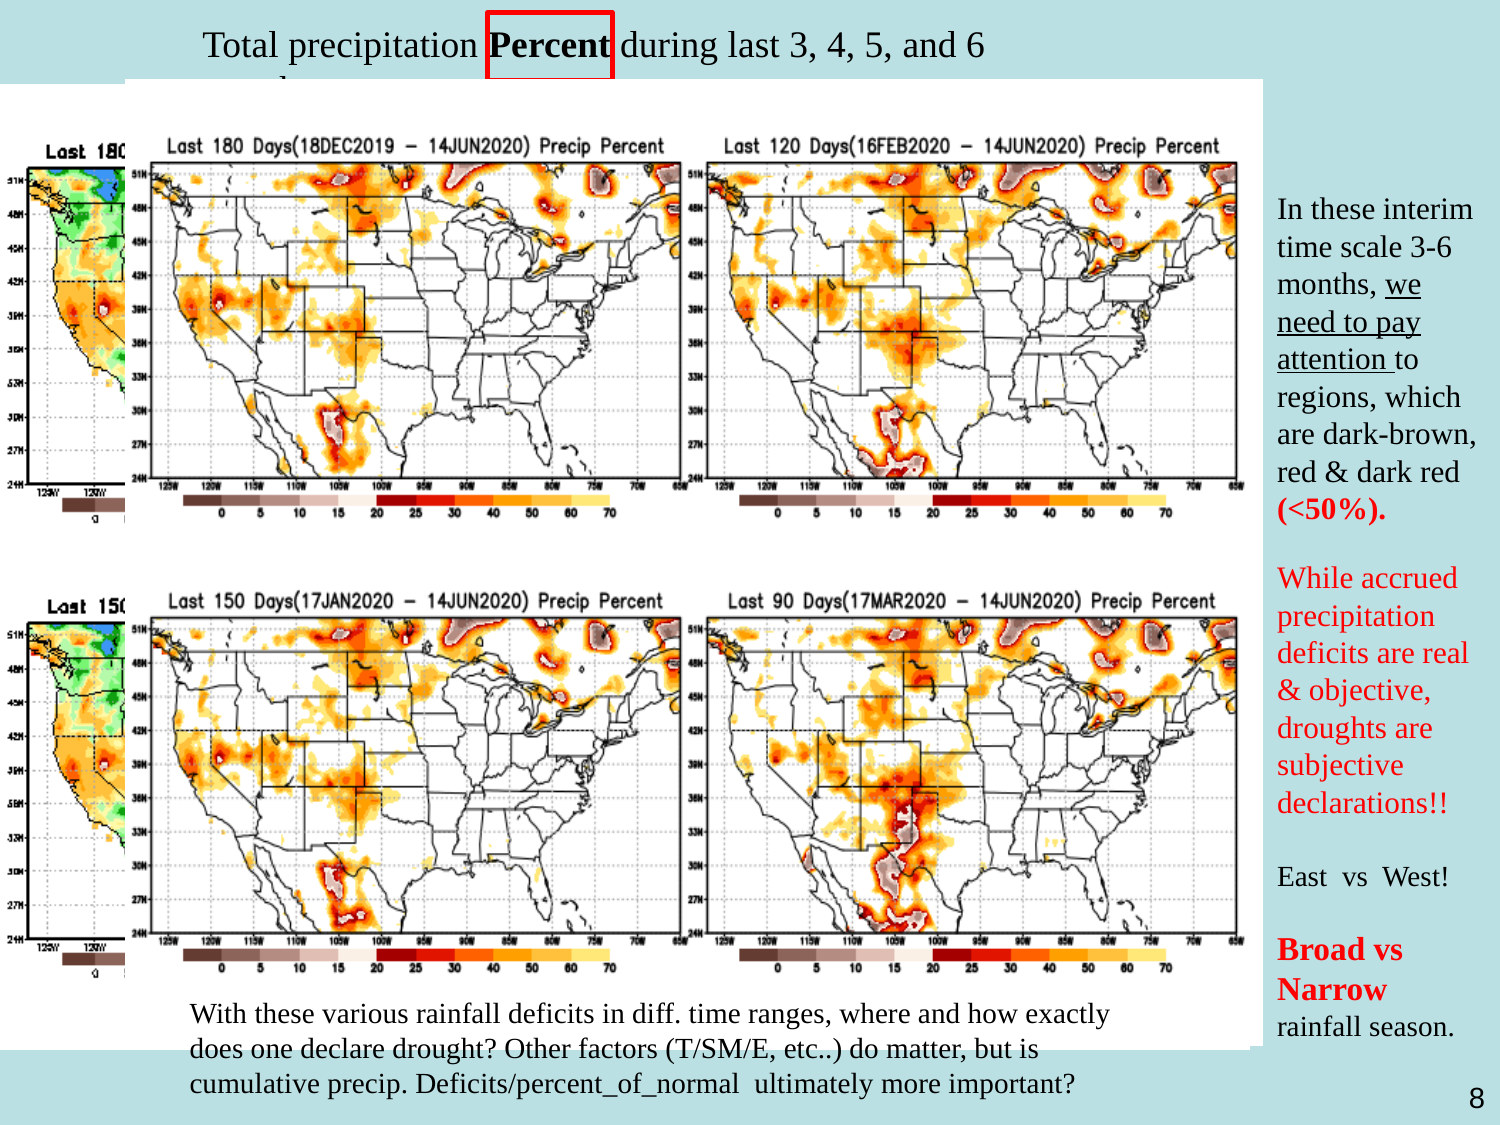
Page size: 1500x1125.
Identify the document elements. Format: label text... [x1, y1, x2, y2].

text_box [485, 10, 615, 78]
picture [0, 79, 1263, 1051]
text_box East vs West! Broad vs Narrow rainfall season. [1265, 849, 1500, 1050]
text_box Total precipitation Percent during last 3, 4, 5, and 6 months. [187, 12, 485, 78]
text_box In these interim time scale 3-6 months, we need to pay attention to regions, which are dark-brown, red & dark red (<50%). [1266, 181, 1500, 534]
text_box Total precipitation Percent during last 3, 4, 5, and 6 months. [615, 12, 1138, 78]
slide_number 8 [1403, 1071, 1500, 1125]
text_box With these various rainfall deficits in diff. time ranges, where and how exactly does one declare drought? Other factors (T/SM/E, etc..) do matter, but is cumulative precip. Deficits/percent_of_normal ultimately more important? [174, 1060, 1138, 1108]
text_box While accrued precipitation deficits are real & objective, droughts are subjective declarations!! [1266, 549, 1500, 827]
